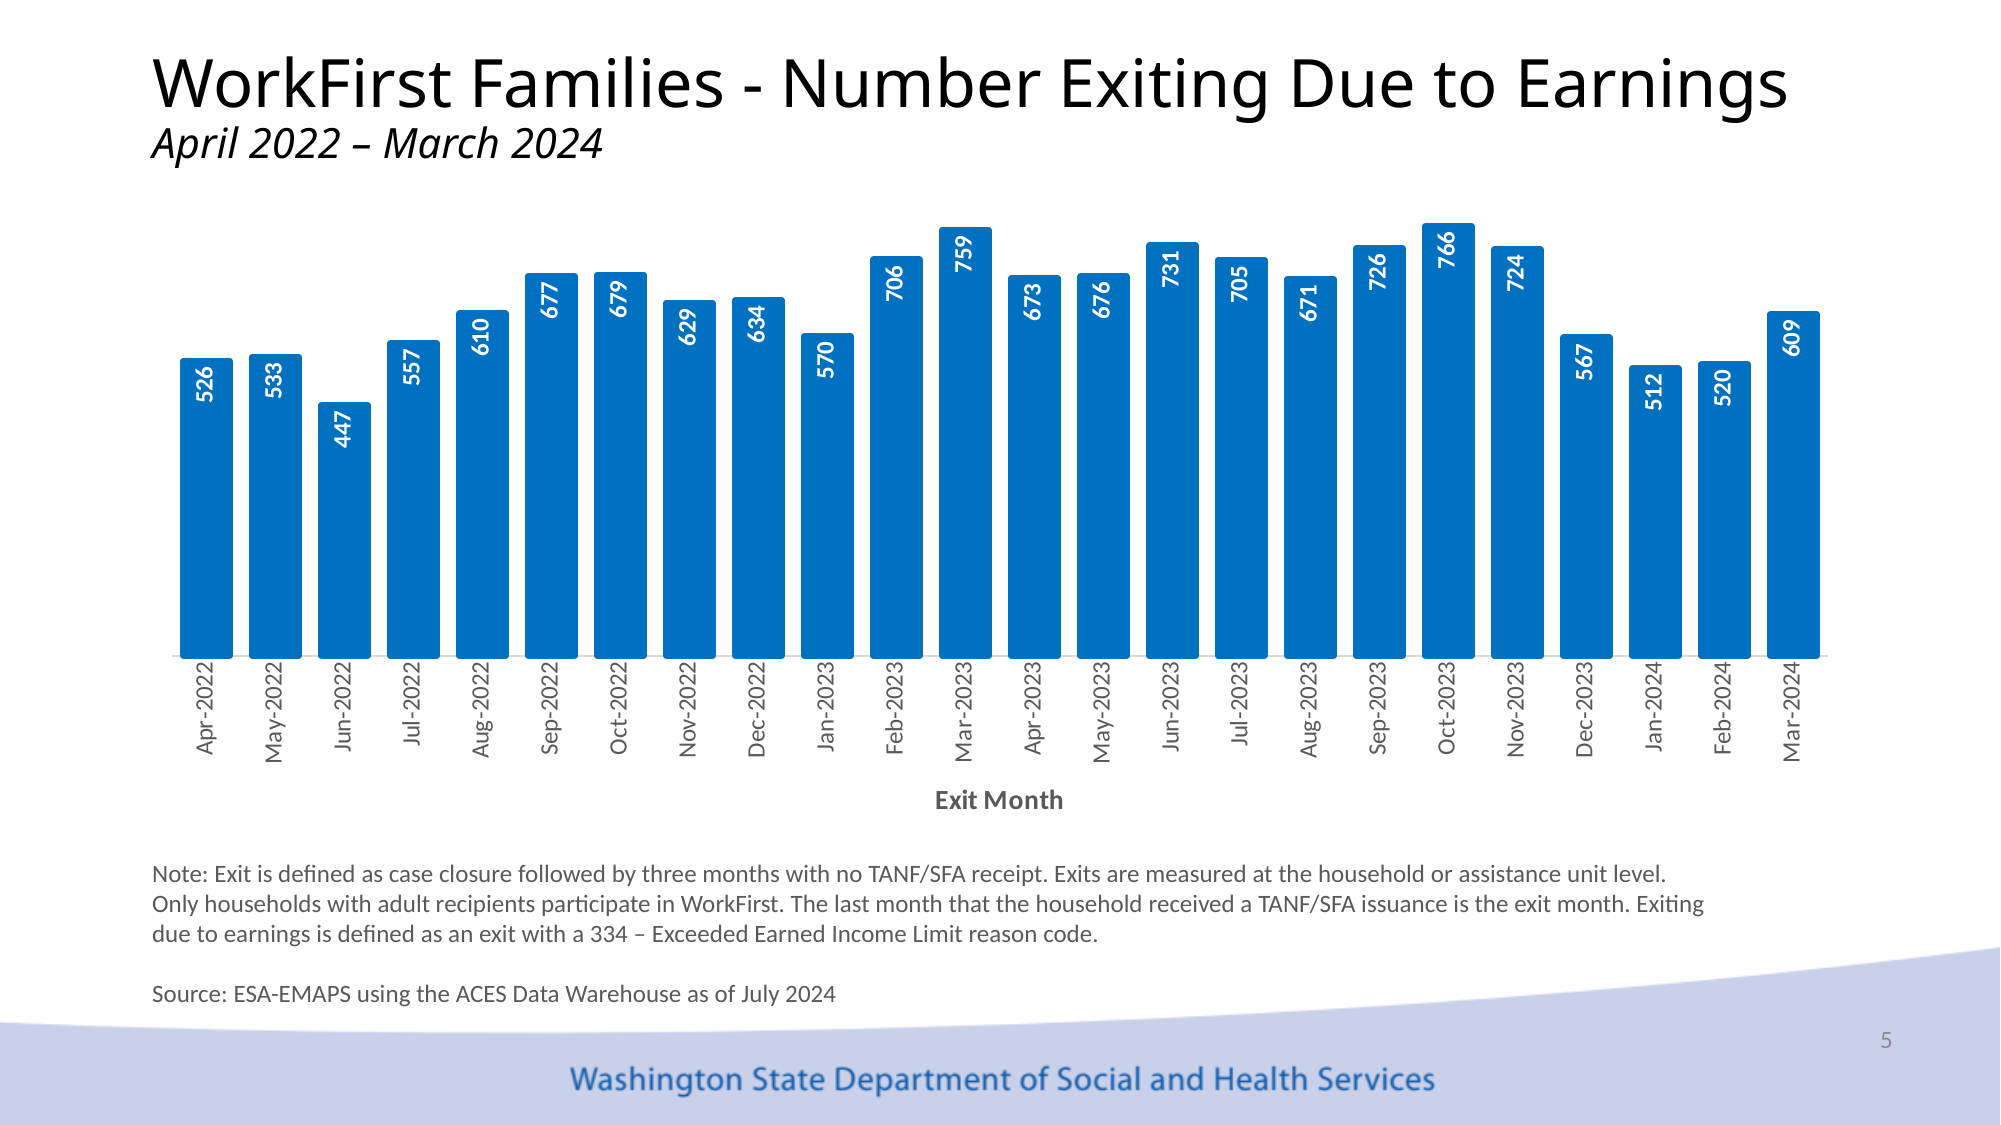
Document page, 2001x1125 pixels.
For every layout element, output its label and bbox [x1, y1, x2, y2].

chart [137, 136, 1863, 851]
picture [0, 0, 2000, 1125]
